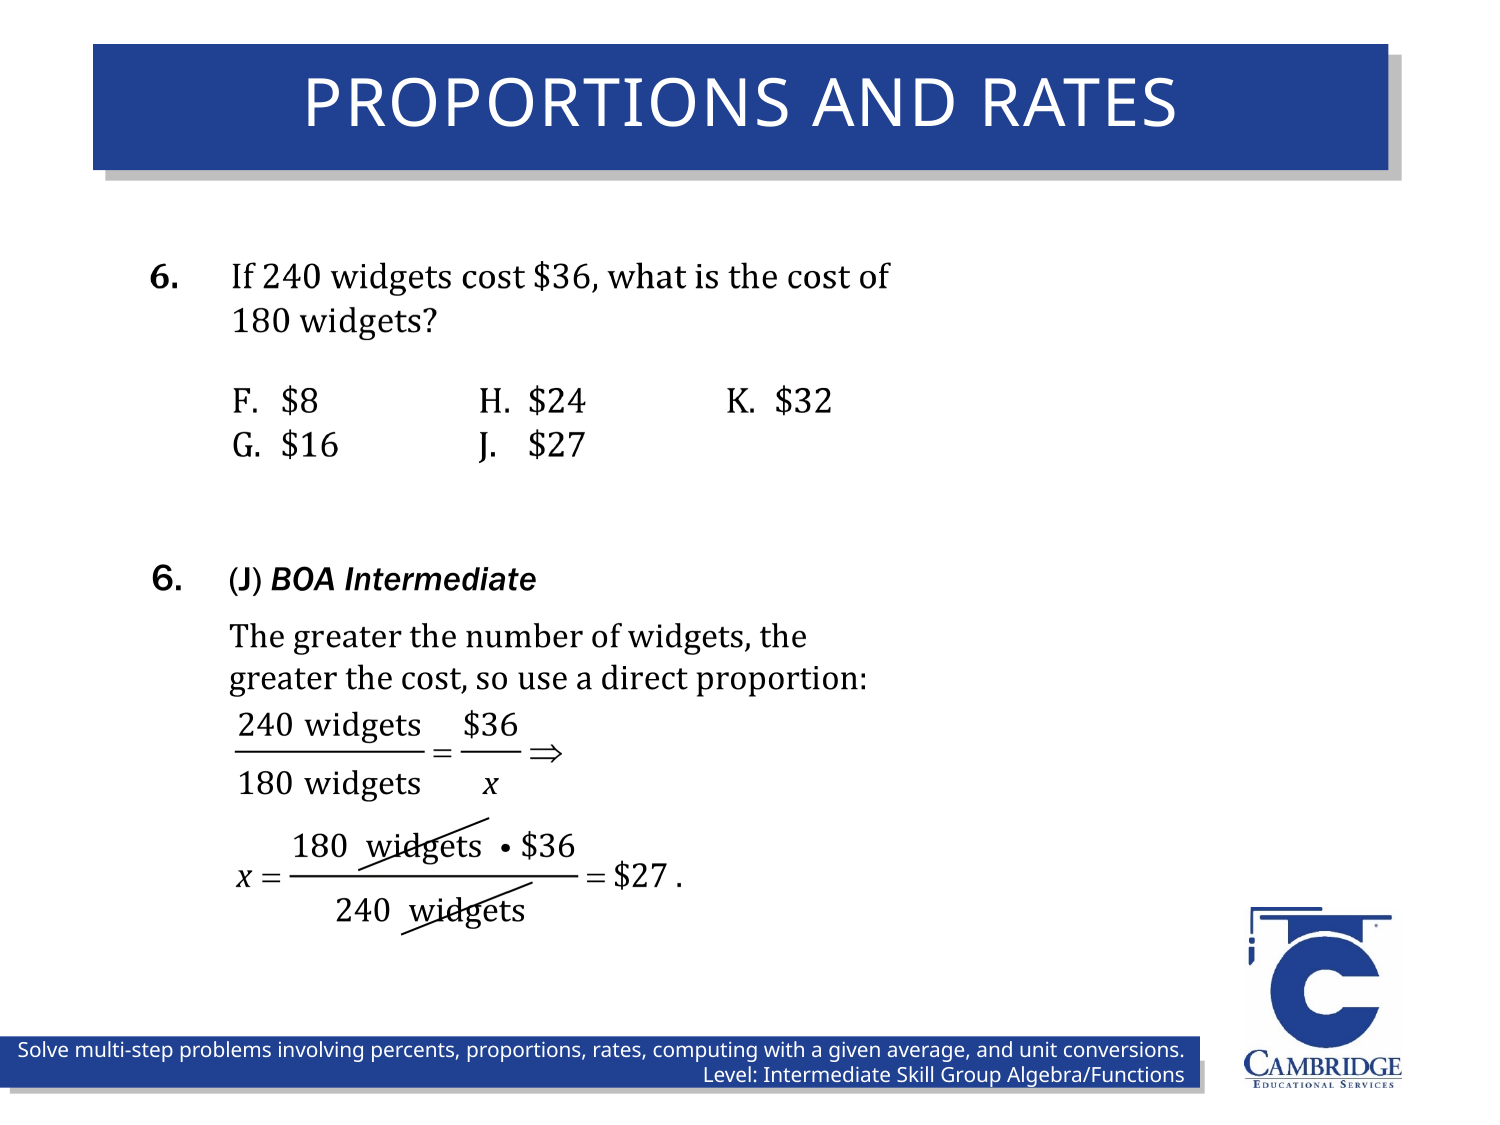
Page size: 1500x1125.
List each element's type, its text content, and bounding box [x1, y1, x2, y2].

text_box [9, 1059, 1206, 1095]
picture [1244, 907, 1403, 1088]
text_box [104, 53, 1403, 182]
picture [145, 551, 871, 943]
title Proportions and rates [93, 44, 1389, 171]
footer Solve multi-step problems involving percents, proportions, rates, computing with a given average, and unit conversions. Level: Intermediate Skill Group Algebra/Functions [0, 1036, 1200, 1088]
picture [142, 249, 904, 492]
